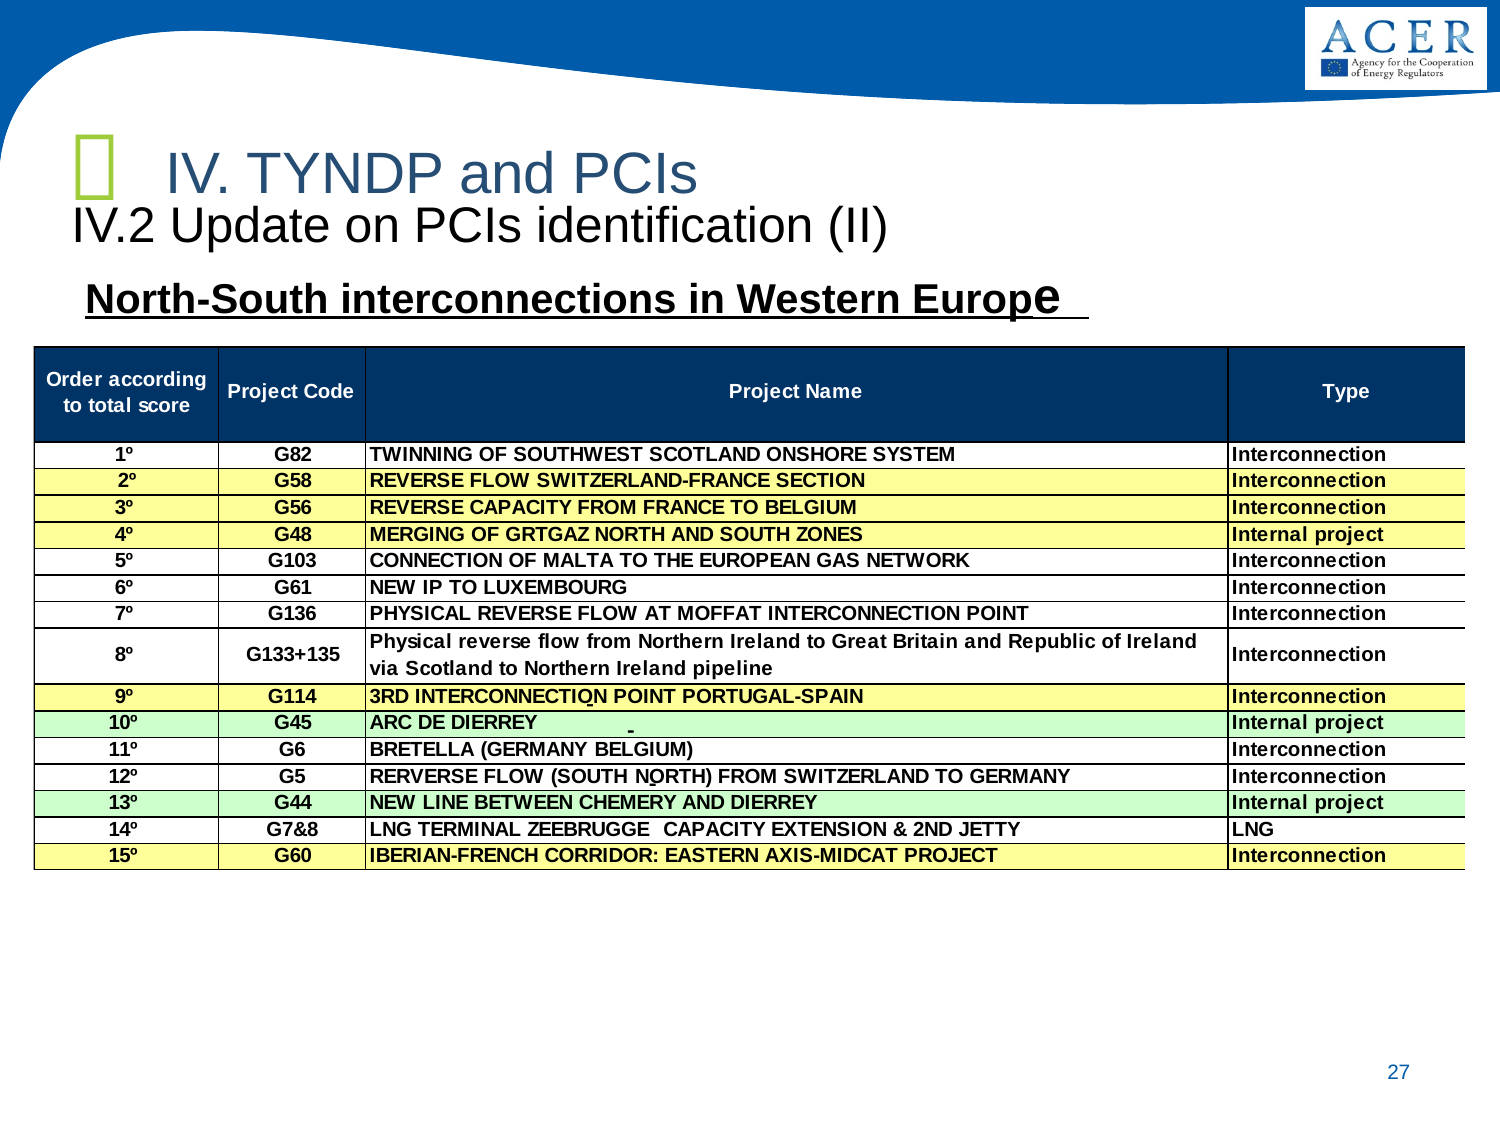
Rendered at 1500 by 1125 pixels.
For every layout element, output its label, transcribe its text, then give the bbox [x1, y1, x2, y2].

picture [1305, 7, 1487, 90]
text_box IV. TYNDP and PCIs [135, 113, 1449, 172]
text_box IV.2 Update on PCIs identification (II) North-South interconnections in Western Europe [41, 172, 1500, 416]
picture [33, 345, 1467, 872]
